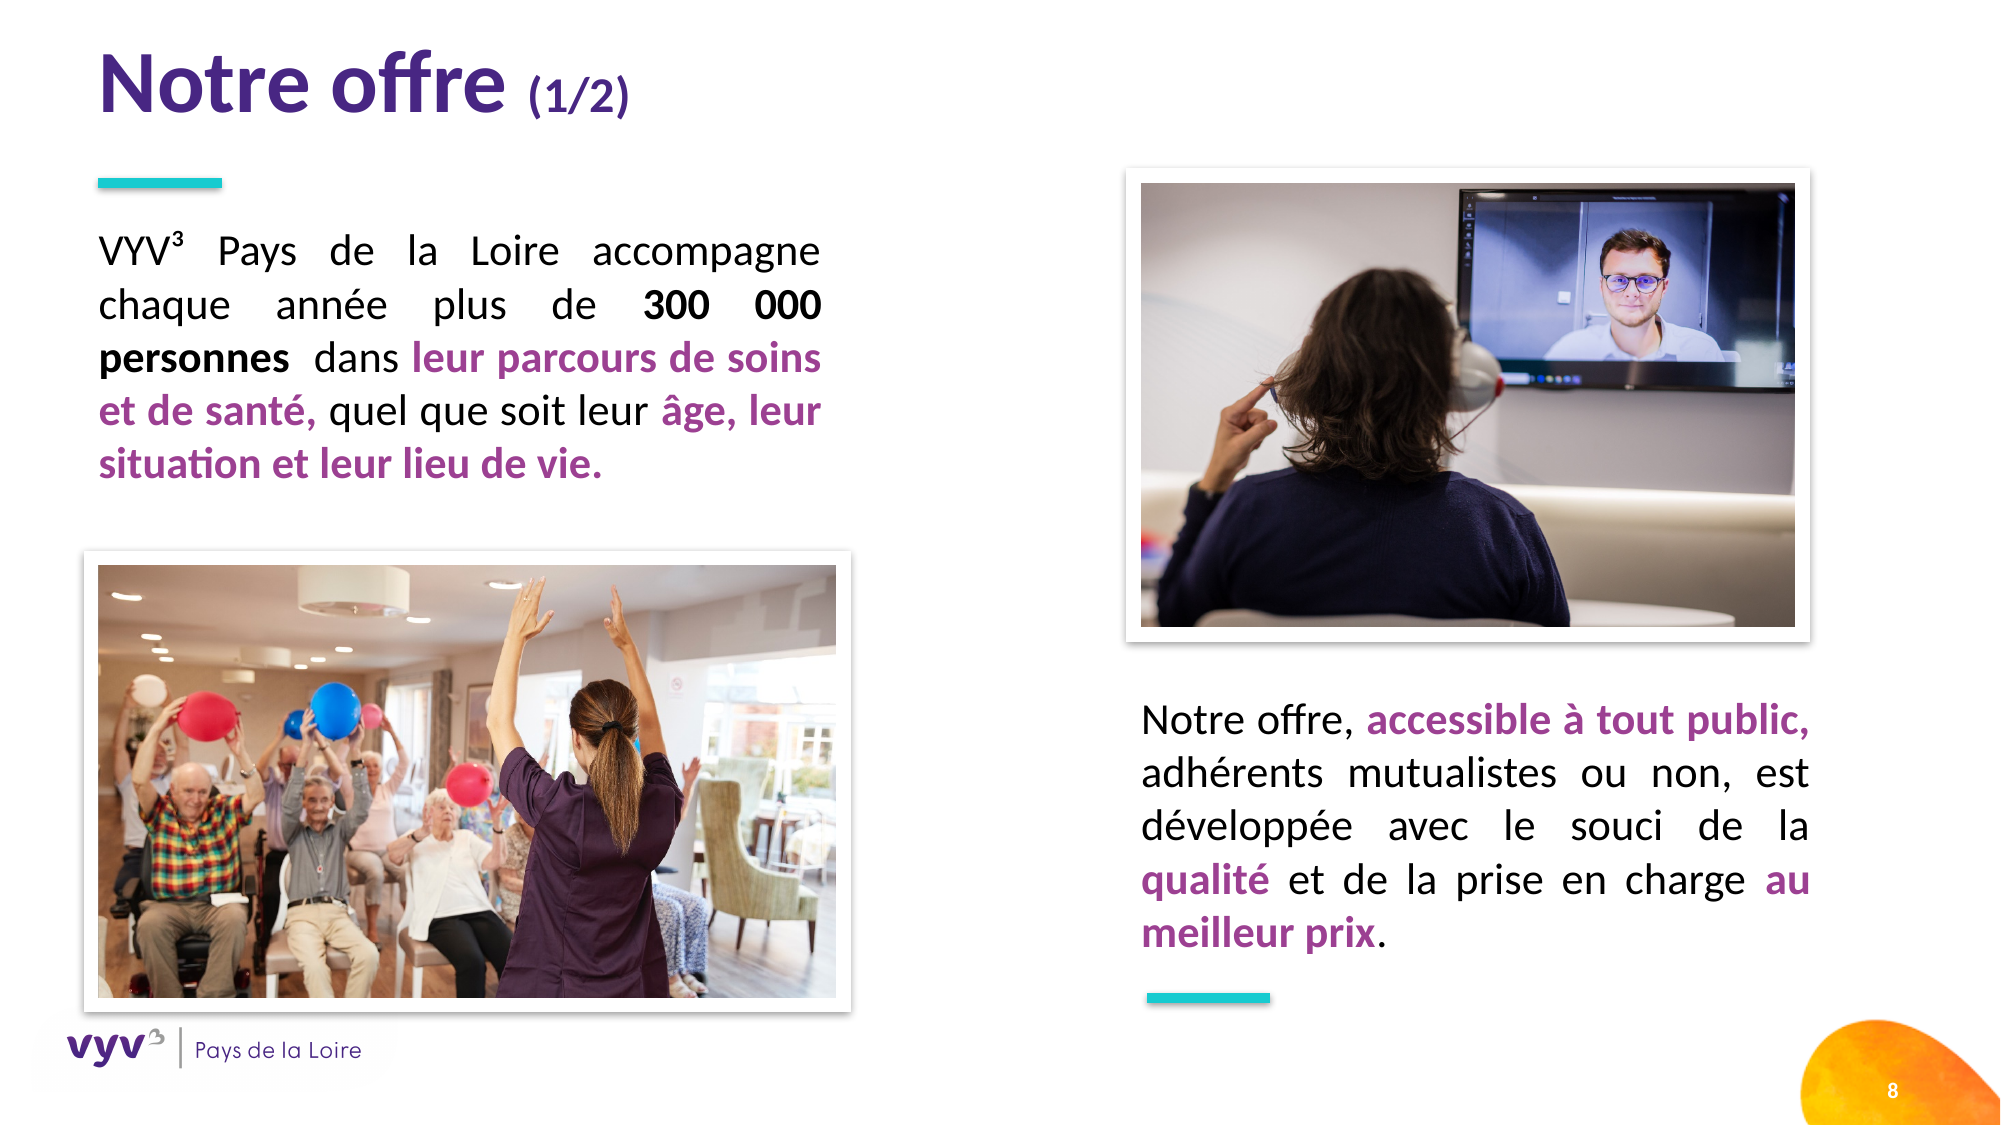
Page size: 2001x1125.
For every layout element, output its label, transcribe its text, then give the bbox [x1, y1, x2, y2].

picture [98, 564, 837, 998]
text_box Notre offre (1/2) [98, 44, 1896, 130]
list VYV³ Pays de la Loire accompagne chaque année plus de 300 000 personnes dans leur parcours de soins et de santé, quel que soit leur âge, leur situation et leur lieu de vie. [98, 221, 823, 343]
picture [25, 995, 404, 1100]
picture [1797, 1016, 2001, 1125]
picture [1140, 182, 1796, 628]
text_box Notre offre, accessible à tout public, adhérents mutualistes ou non, est développée avec le souci de la qualité et de la prise en charge au meilleur prix. [1141, 689, 1812, 836]
slide_number 8 [1811, 1042, 1899, 1103]
